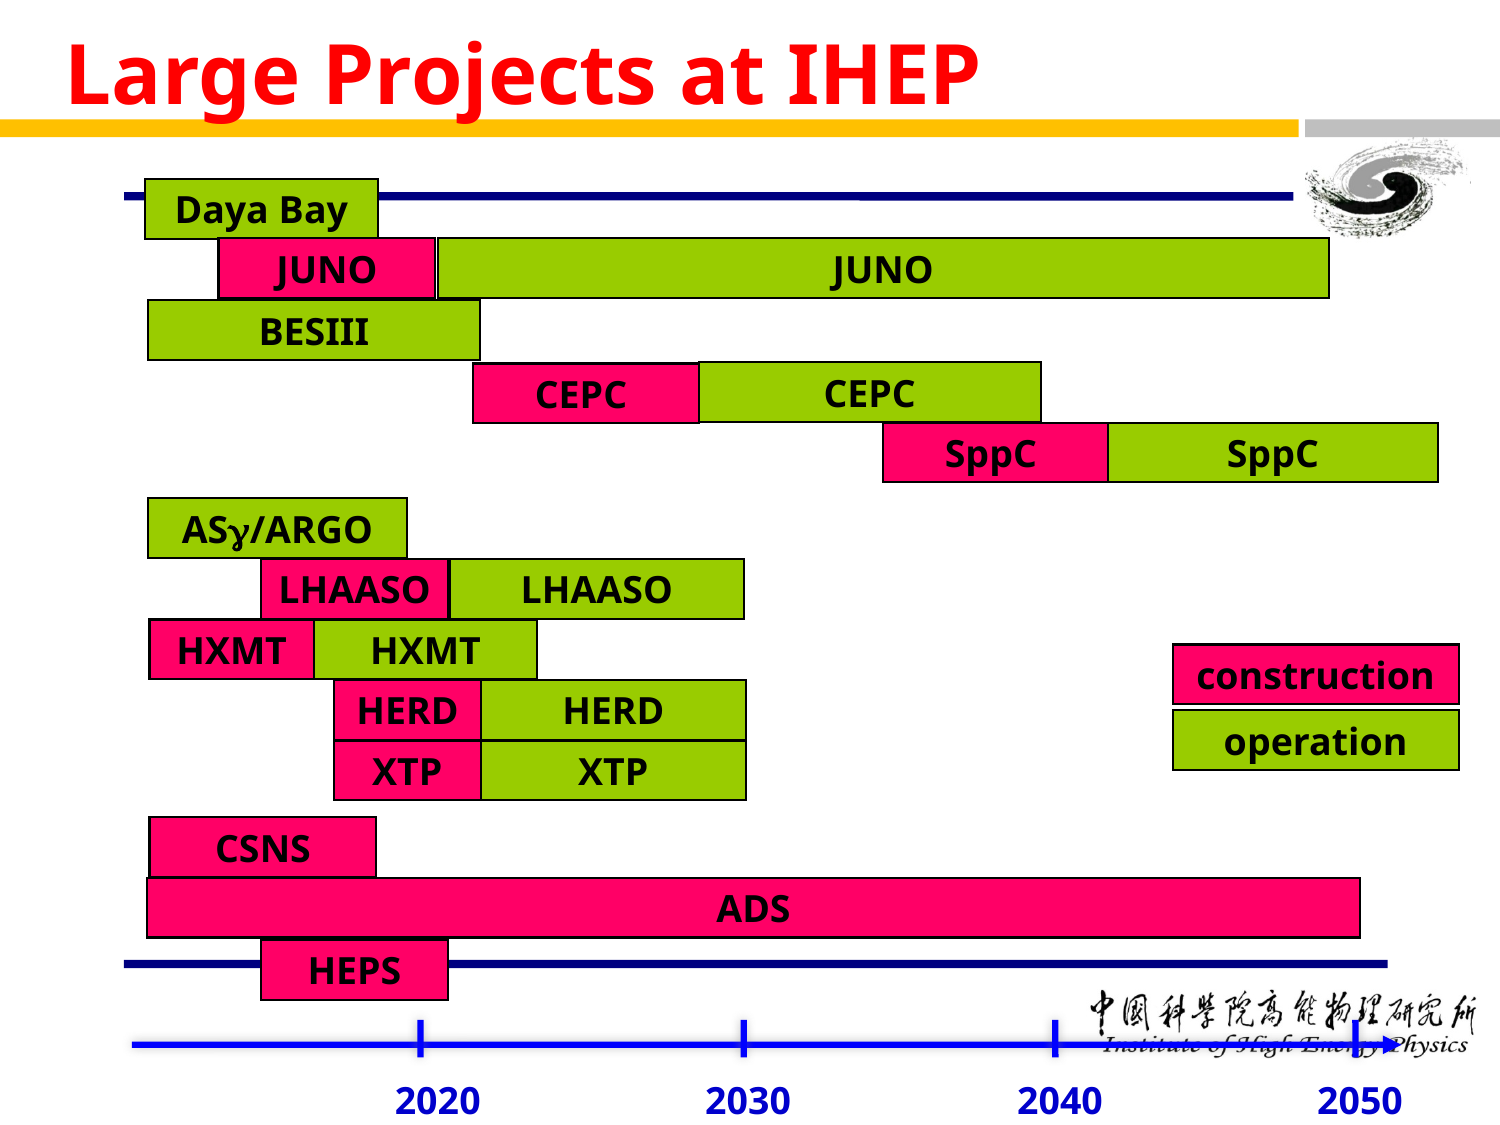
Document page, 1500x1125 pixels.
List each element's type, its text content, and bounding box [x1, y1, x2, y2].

text_box operation [1172, 710, 1459, 770]
text_box LHAASO [261, 559, 448, 619]
text_box ADS [147, 877, 1360, 938]
text_box 2050 [1302, 1069, 1418, 1125]
picture [1080, 983, 1482, 1059]
text_box LHAASO [450, 559, 744, 619]
text_box CEPC [472, 363, 699, 424]
text_box 2030 [690, 1069, 807, 1125]
picture [1305, 138, 1471, 244]
text_box SppC [883, 422, 1108, 483]
text_box JUNO [218, 238, 436, 298]
text_box HXMT [149, 619, 314, 680]
text_box HERD [333, 679, 481, 740]
text_box CEPC [698, 362, 1041, 422]
text_box HXMT [314, 619, 538, 680]
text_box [131, 1019, 1402, 1058]
text_box 2020 [380, 1069, 496, 1125]
text_box CSNS [149, 817, 377, 877]
text_box HERD [481, 679, 746, 740]
text_box BESIII [147, 300, 480, 360]
text_box construction [1172, 644, 1459, 705]
text_box Daya Bay [144, 179, 378, 239]
text_box HEPS [261, 940, 448, 1000]
title Large Projects at IHEP [49, 4, 1400, 138]
text_box XTP [333, 740, 481, 801]
text_box 2040 [1002, 1069, 1118, 1125]
text_box XTP [481, 740, 746, 801]
text_box JUNO [437, 238, 1329, 298]
text_box ASg/ARGO [147, 498, 408, 559]
text_box SppC [1108, 422, 1438, 483]
